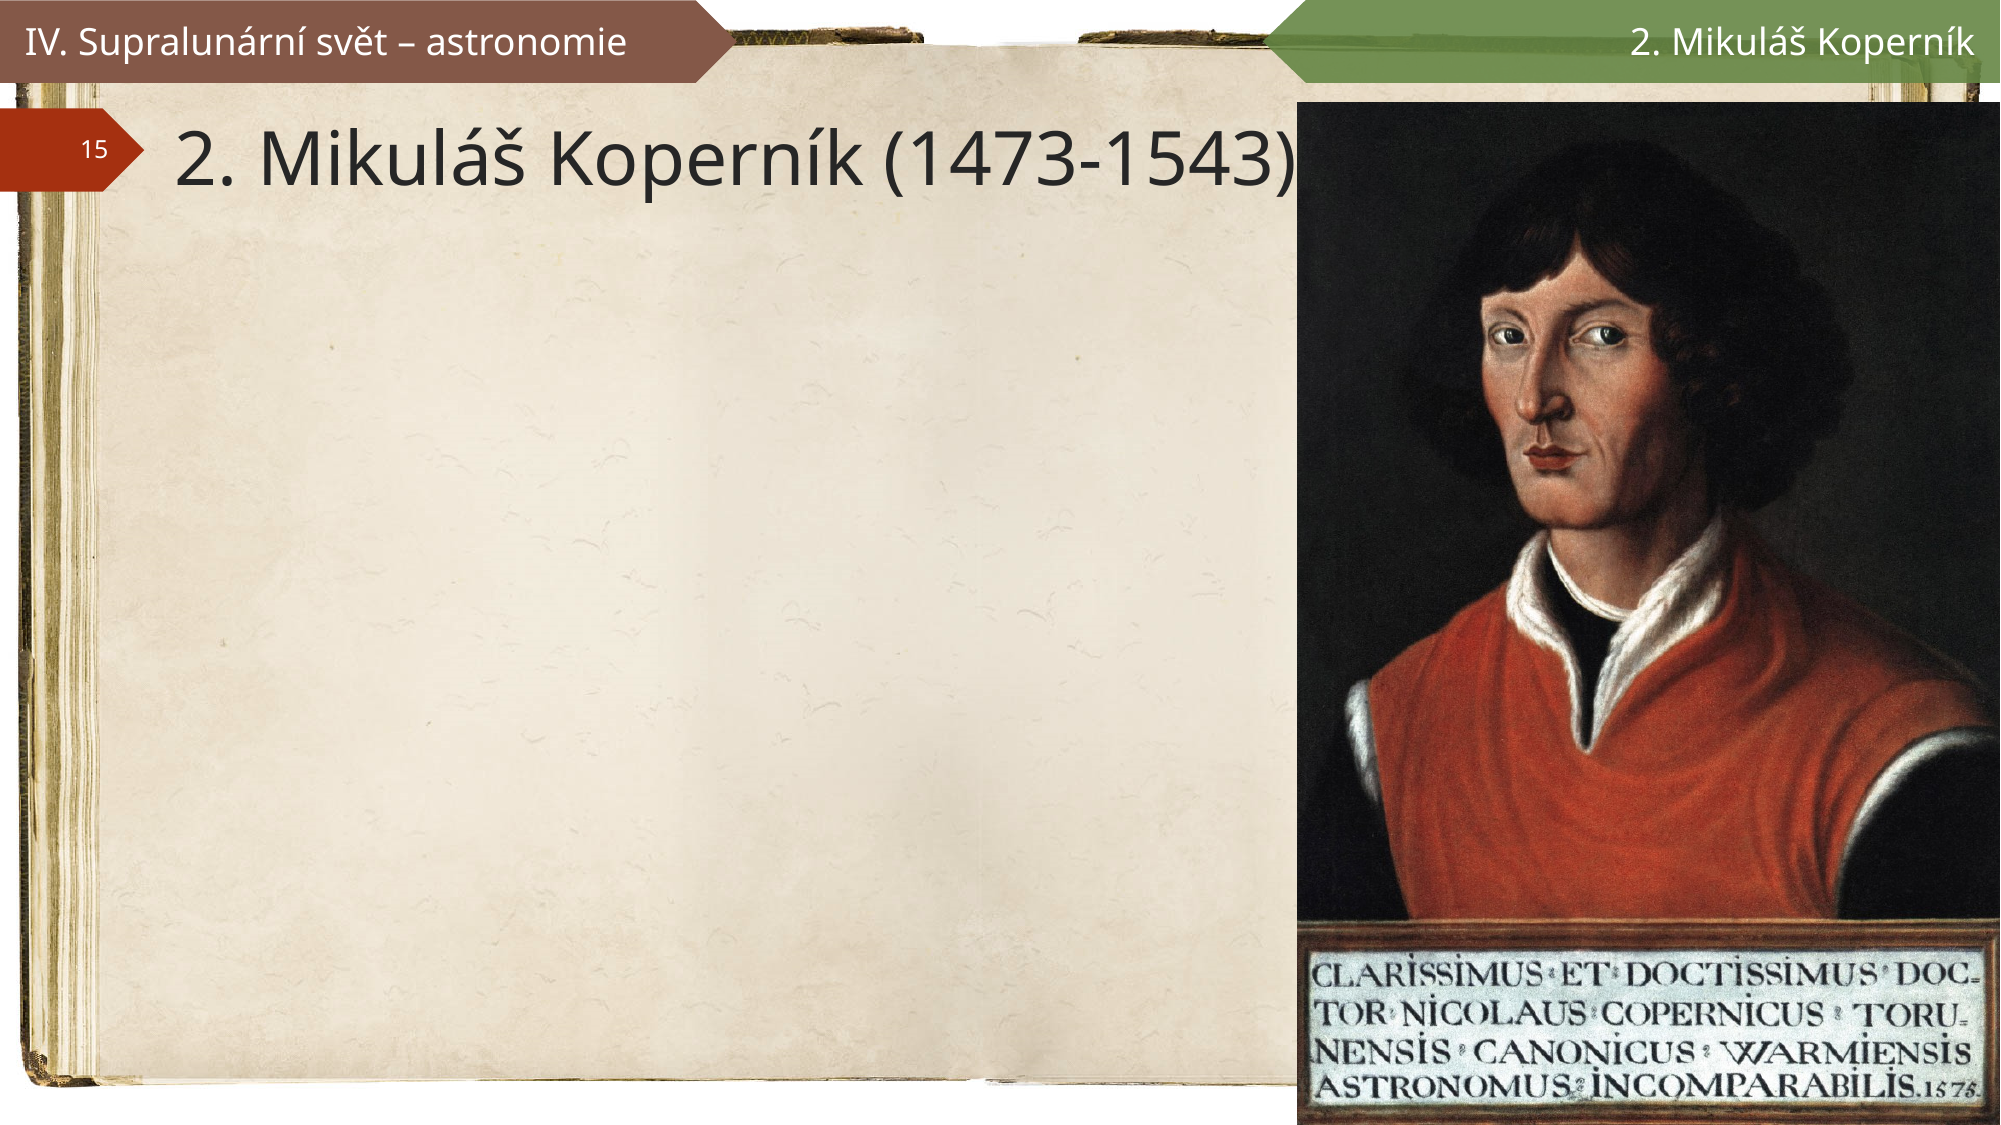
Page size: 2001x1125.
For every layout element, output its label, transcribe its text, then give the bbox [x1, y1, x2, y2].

text_box IV. Supralunární svět – astronomie [10, 10, 704, 71]
picture [0, 0, 2001, 1125]
title 2. Mikuláš Koperník (1473-1543) [159, 102, 1297, 313]
text_box 2. Mikuláš Koperník [1296, 10, 2000, 71]
